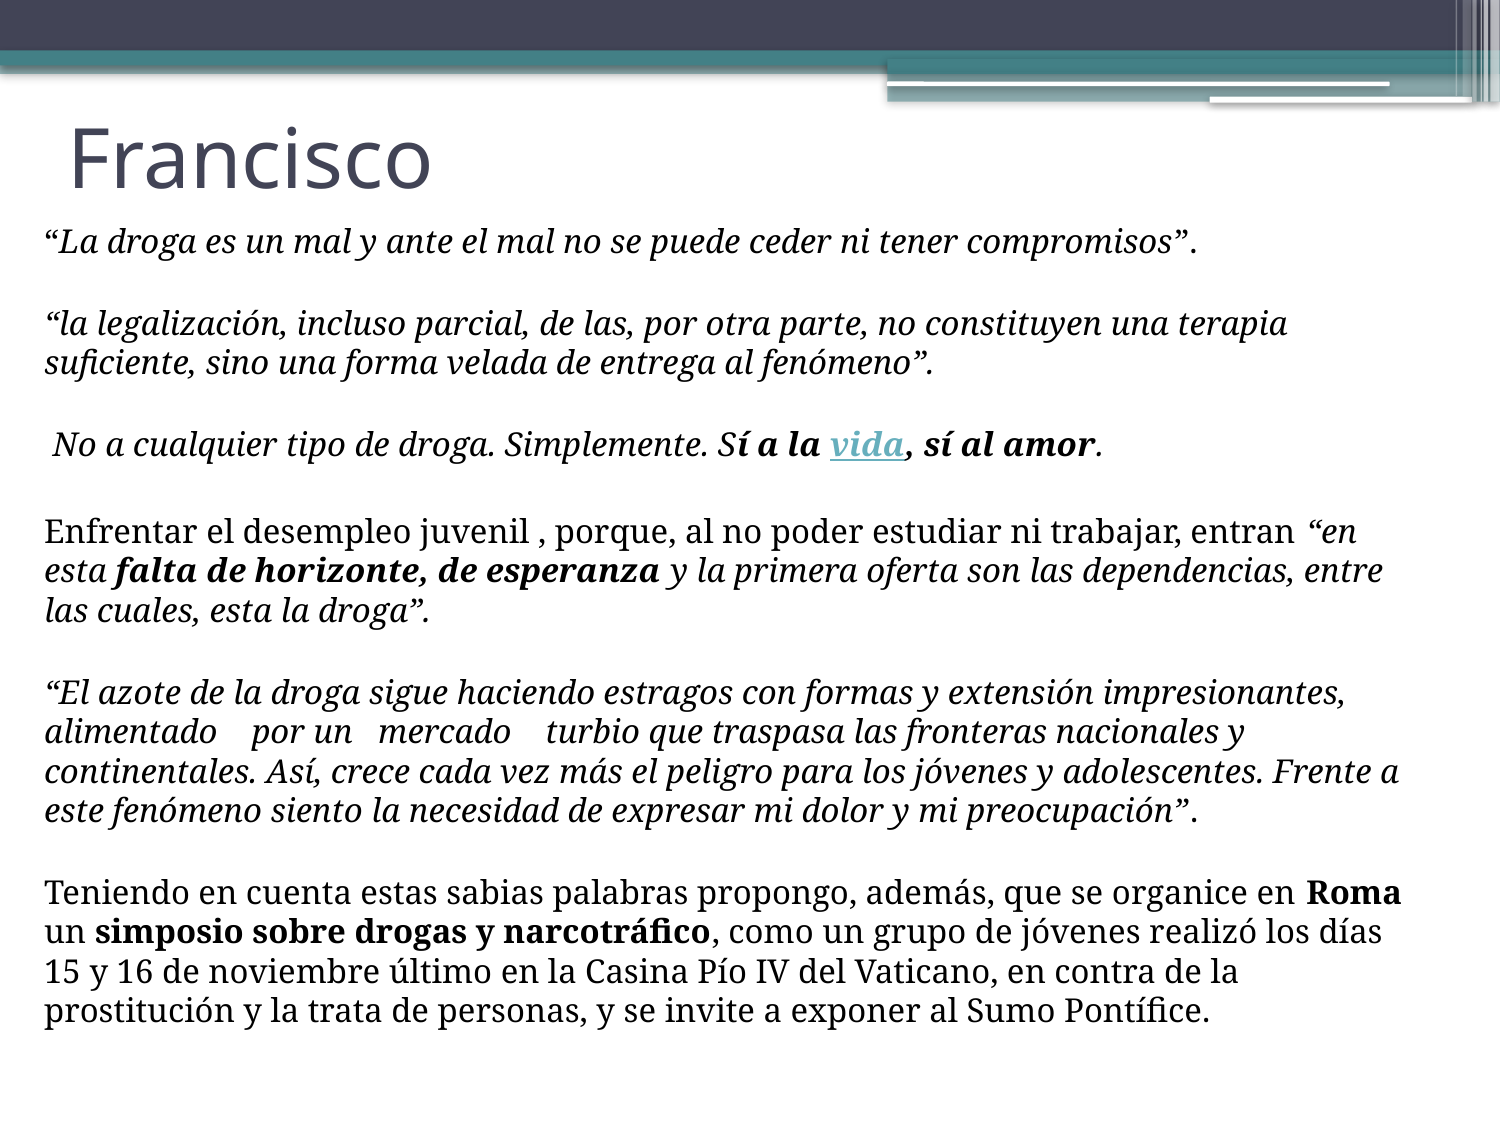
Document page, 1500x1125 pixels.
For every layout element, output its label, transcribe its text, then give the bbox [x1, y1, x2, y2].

list “La droga es un mal y ante el mal no se puede ceder ni tener compromisos”. “la legalización, incluso parcial, de las, por otra parte, no constituyen una terapia suficiente, sino una forma velada de entrega al fenómeno”. No a cualquier tipo de droga. Simplemente. Sí a la vida, sí al amor. Enfrentar el desempleo juvenil , porque, al no poder estudiar ni trabajar, entran “en esta falta de horizonte, de esperanza y la primera oferta son las dependencias, entre las cuales, esta la droga”. “El azote de la droga sigue haciendo estragos con formas y extensión impresionantes, alimentado por un mercado turbio que traspasa las fronteras nacionales y continentales. Así, crece cada vez más el peligro para los jóvenes y adolescentes. Frente a este fenómeno siento la necesidad de expresar mi dolor y mi preocupación”. Teniendo en cuenta estas sabias palabras propongo, además, que se organice en Roma un simposio sobre drogas y narcotráfico, como un grupo de jóvenes realizó los días 15 y 16 de noviembre último en la Casina Pío IV del Vaticano, en contra de la prostitución y la trata de personas, y se invite a exponer al Sumo Pontífice. [29, 196, 1424, 1071]
title Francisco [53, 90, 1415, 196]
